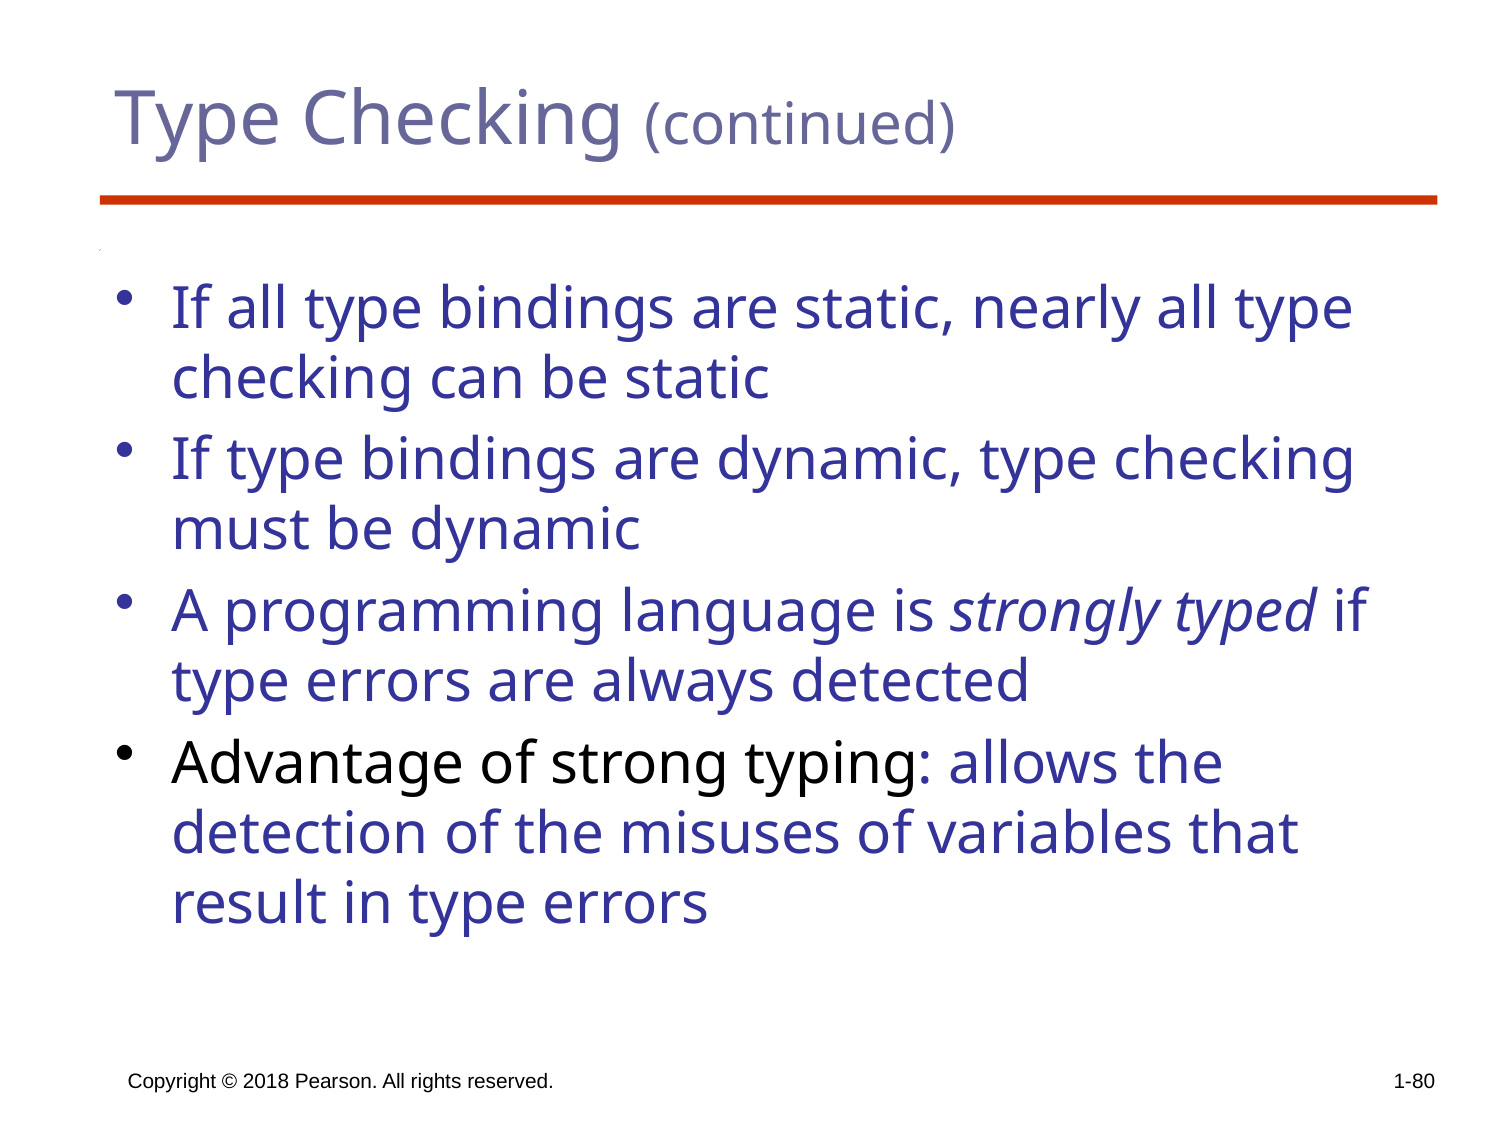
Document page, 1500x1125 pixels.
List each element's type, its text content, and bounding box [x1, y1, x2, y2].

list If all type bindings are static, nearly all type checking can be static If type bindings are dynamic, type checking must be dynamic A programming language is strongly typed if type errors are always detected Advantage of strong typing: allows the detection of the misuses of variables that result in type errors [99, 262, 1438, 1013]
footer Copyright © 2018 Pearson. All rights reserved. [112, 1024, 801, 1101]
title Type Checking (continued) [99, 62, 1438, 250]
slide_number 1-80 [1137, 1024, 1451, 1101]
